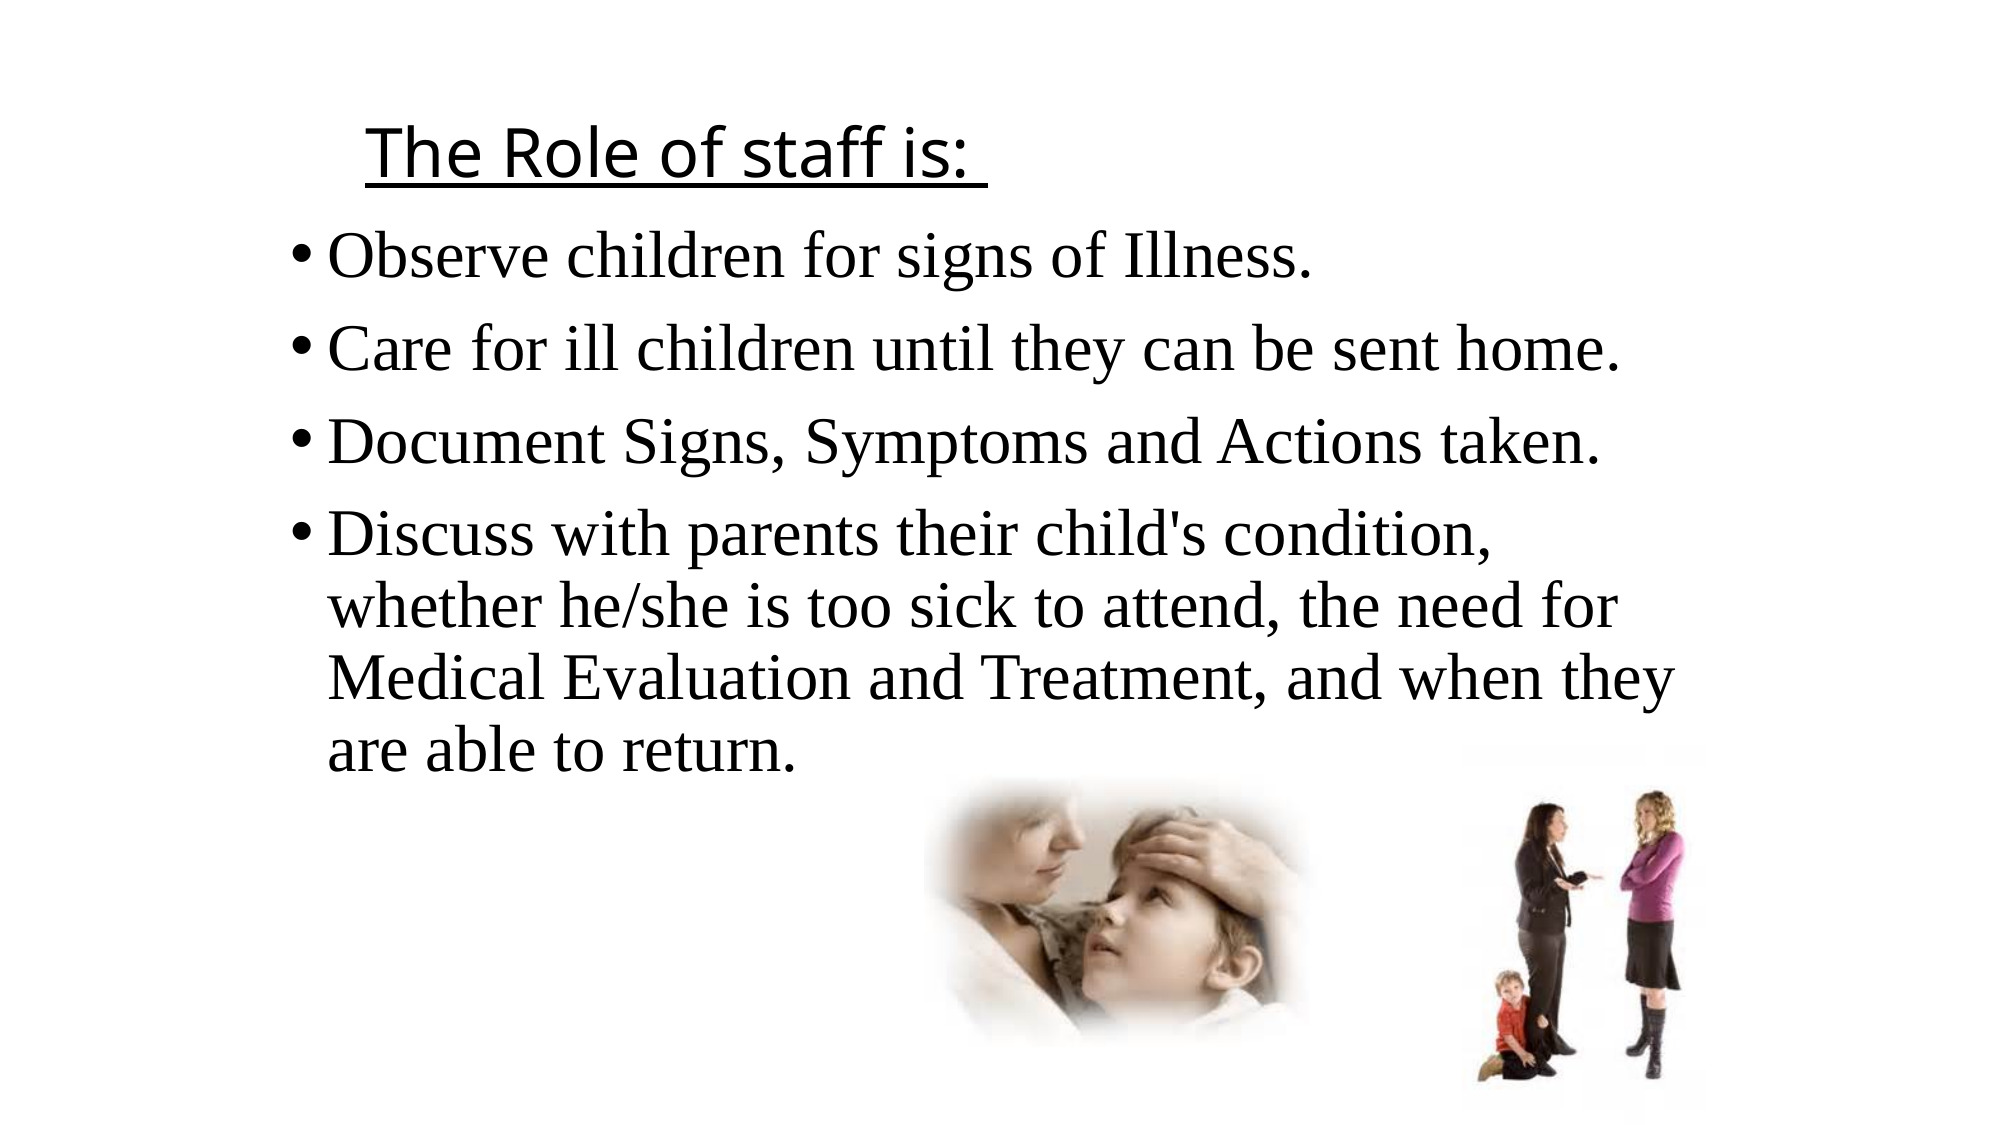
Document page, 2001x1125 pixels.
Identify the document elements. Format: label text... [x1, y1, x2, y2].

title The Role of staff is: [350, 37, 1688, 200]
picture [924, 774, 1322, 1054]
list Observe children for signs of Illness. Care for ill children until they can be sent home. Document Signs, Symptoms and Actions taken. Discuss with parents their child's condition, whether he/she is too sick to attend, the need for Medical Evaluation and Treatment, and when they are able to return. [275, 212, 1713, 900]
picture [1462, 745, 1716, 1125]
